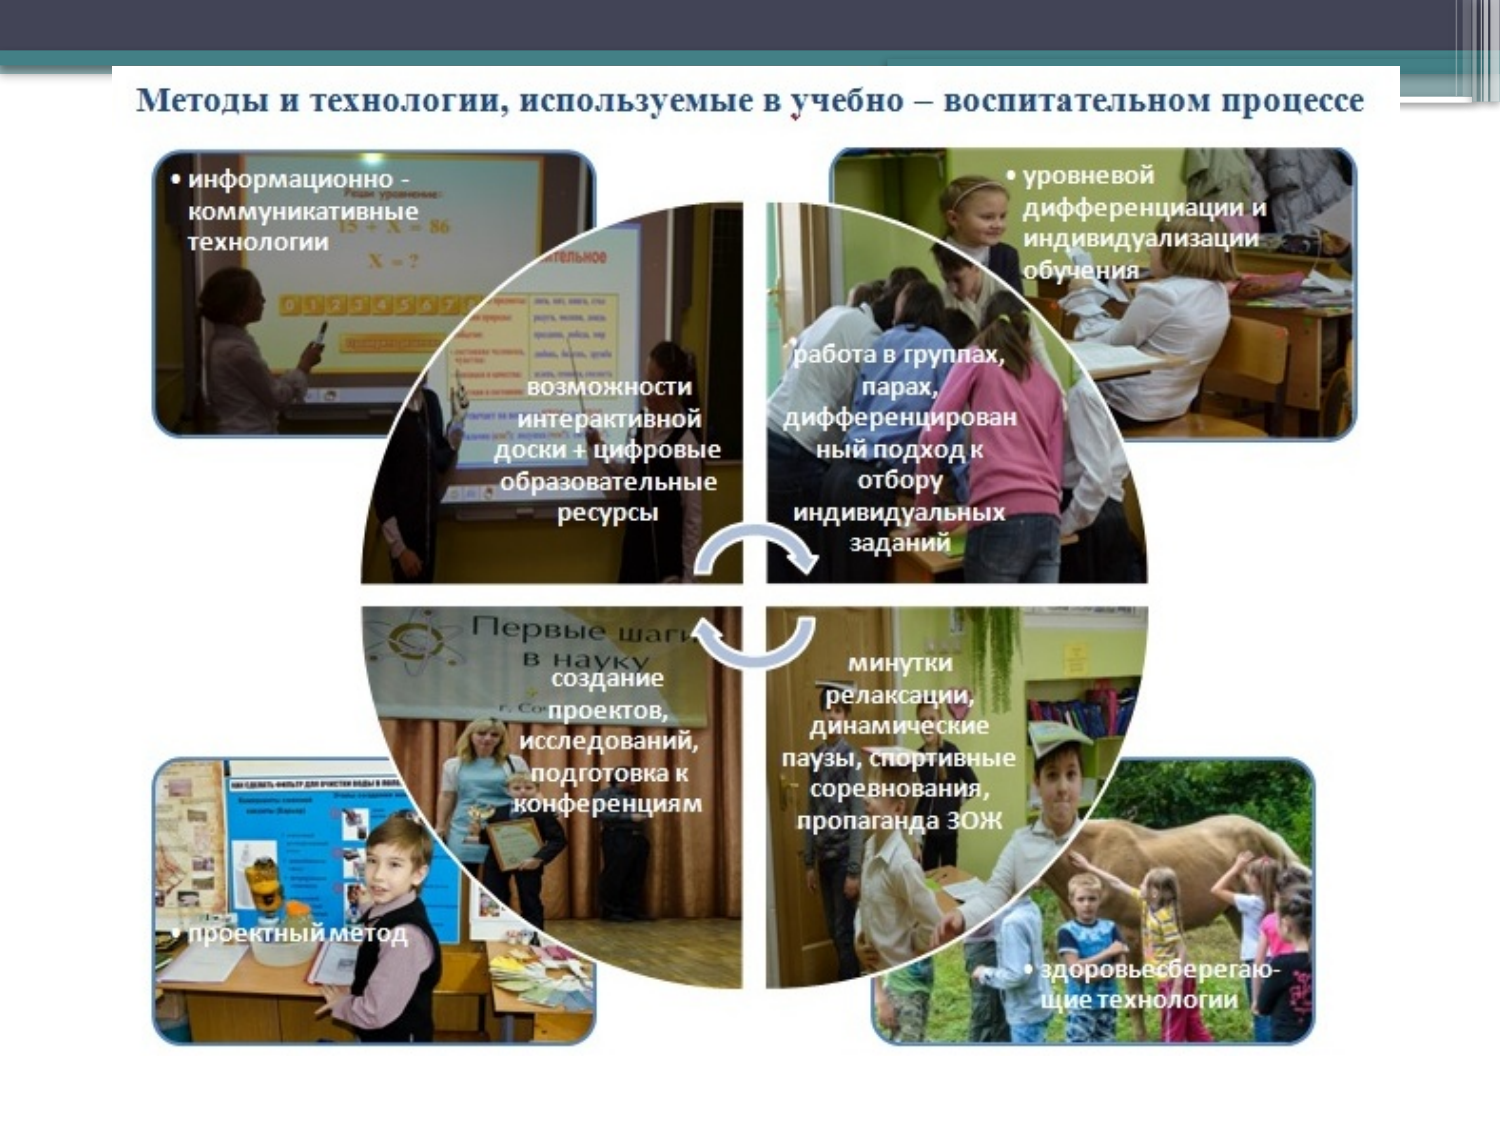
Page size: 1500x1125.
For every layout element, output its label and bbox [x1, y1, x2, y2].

picture [111, 66, 1400, 1056]
